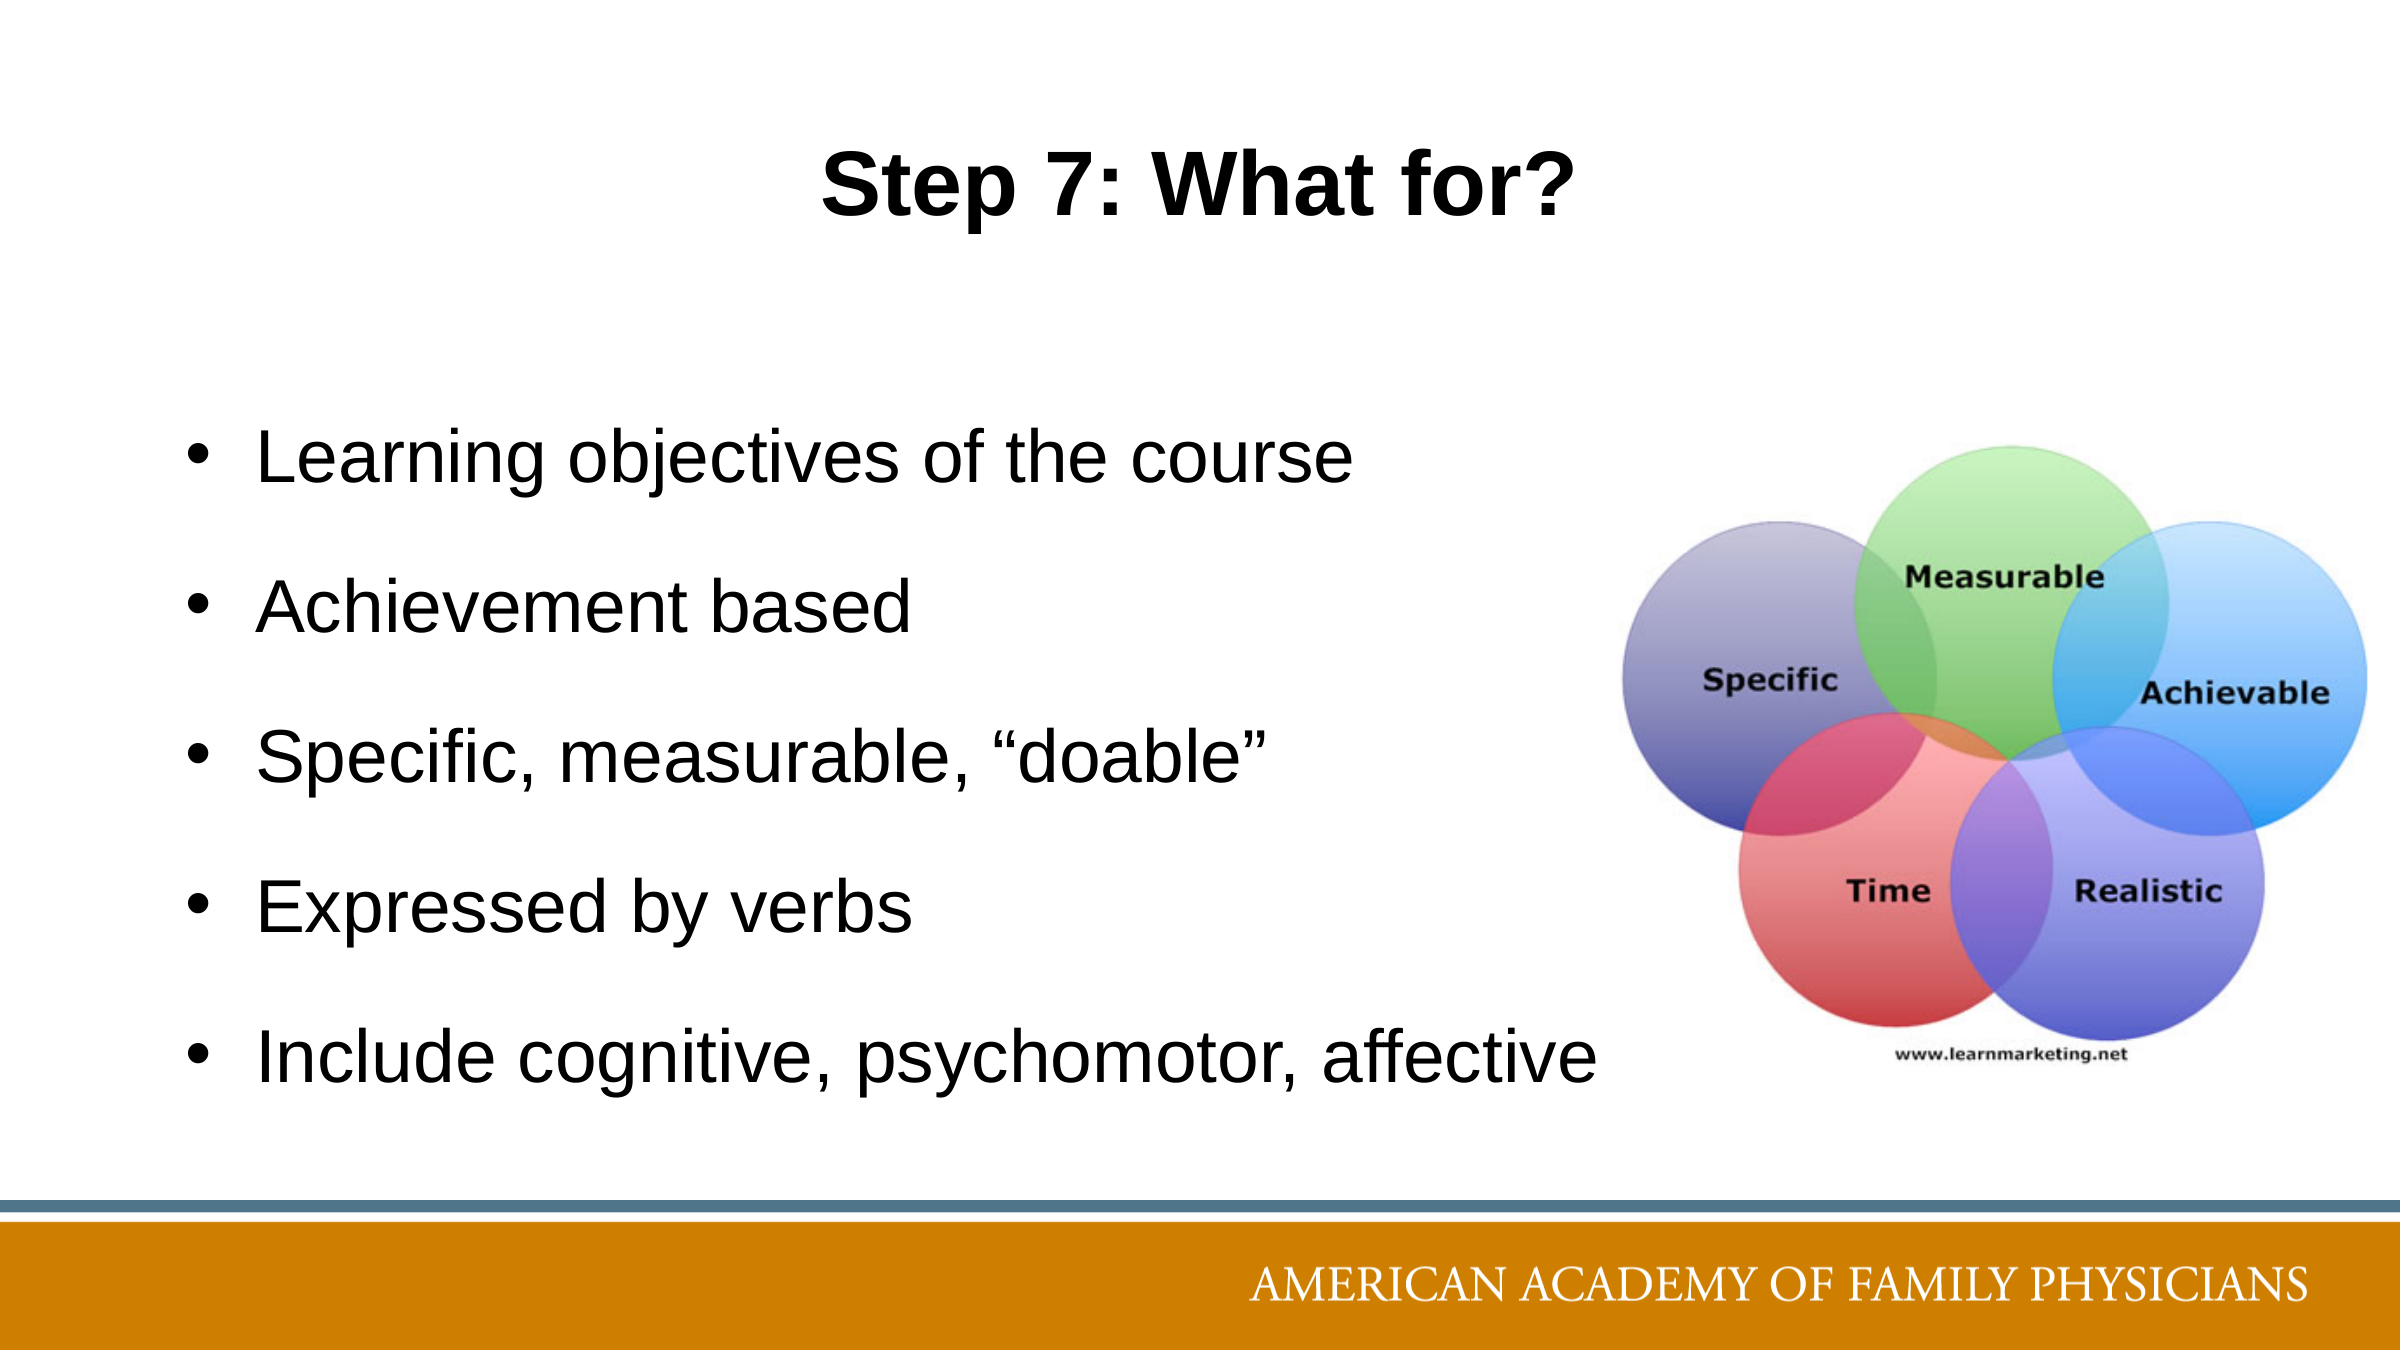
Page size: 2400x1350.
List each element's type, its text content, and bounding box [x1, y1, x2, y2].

picture [1618, 442, 2372, 1073]
picture [0, 1200, 2400, 1350]
title Step 7: What for? [120, 65, 2280, 291]
list Learning objectives of the course Achievement based Specific, measurable, “doable” Expressed by verbs Include cognitive, psychomotor, affective [166, 353, 2327, 1209]
